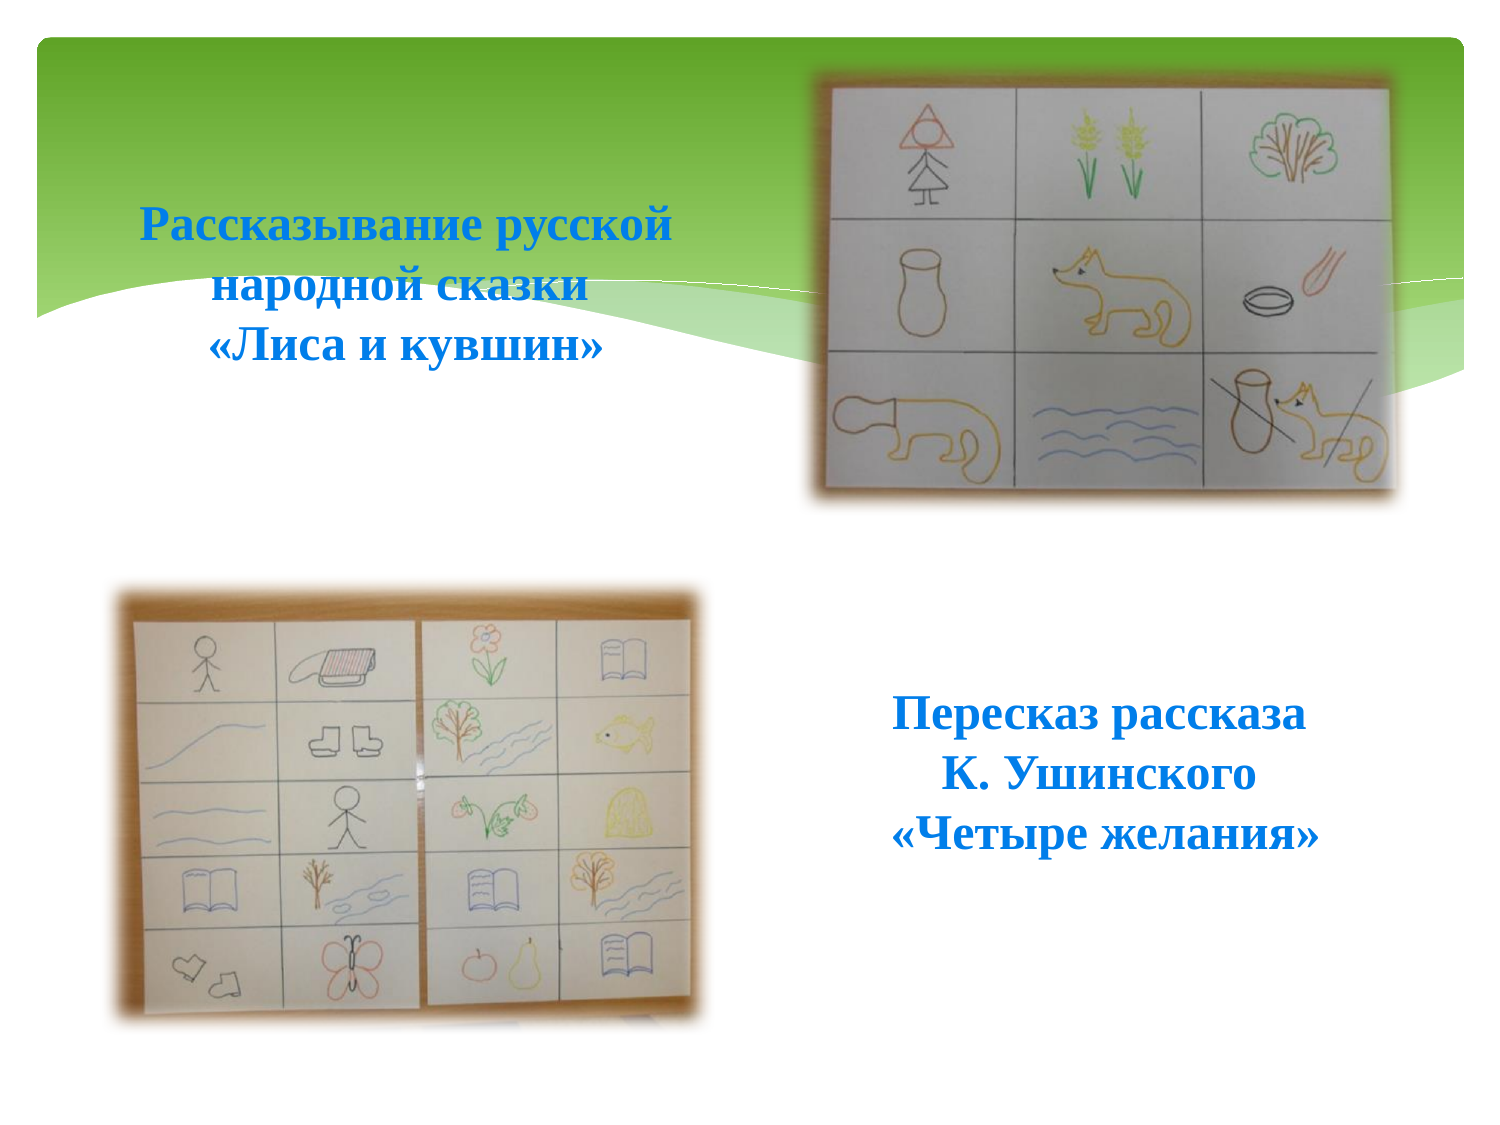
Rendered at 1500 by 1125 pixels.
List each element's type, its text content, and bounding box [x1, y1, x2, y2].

title [75, 31, 1425, 56]
list Рассказывание русской народной сказки «Лиса и кувшин» Пересказ рассказа К. Ушинского «Четыре желания» [41, 42, 1471, 1106]
picture [795, 54, 1411, 516]
picture [100, 574, 715, 1036]
